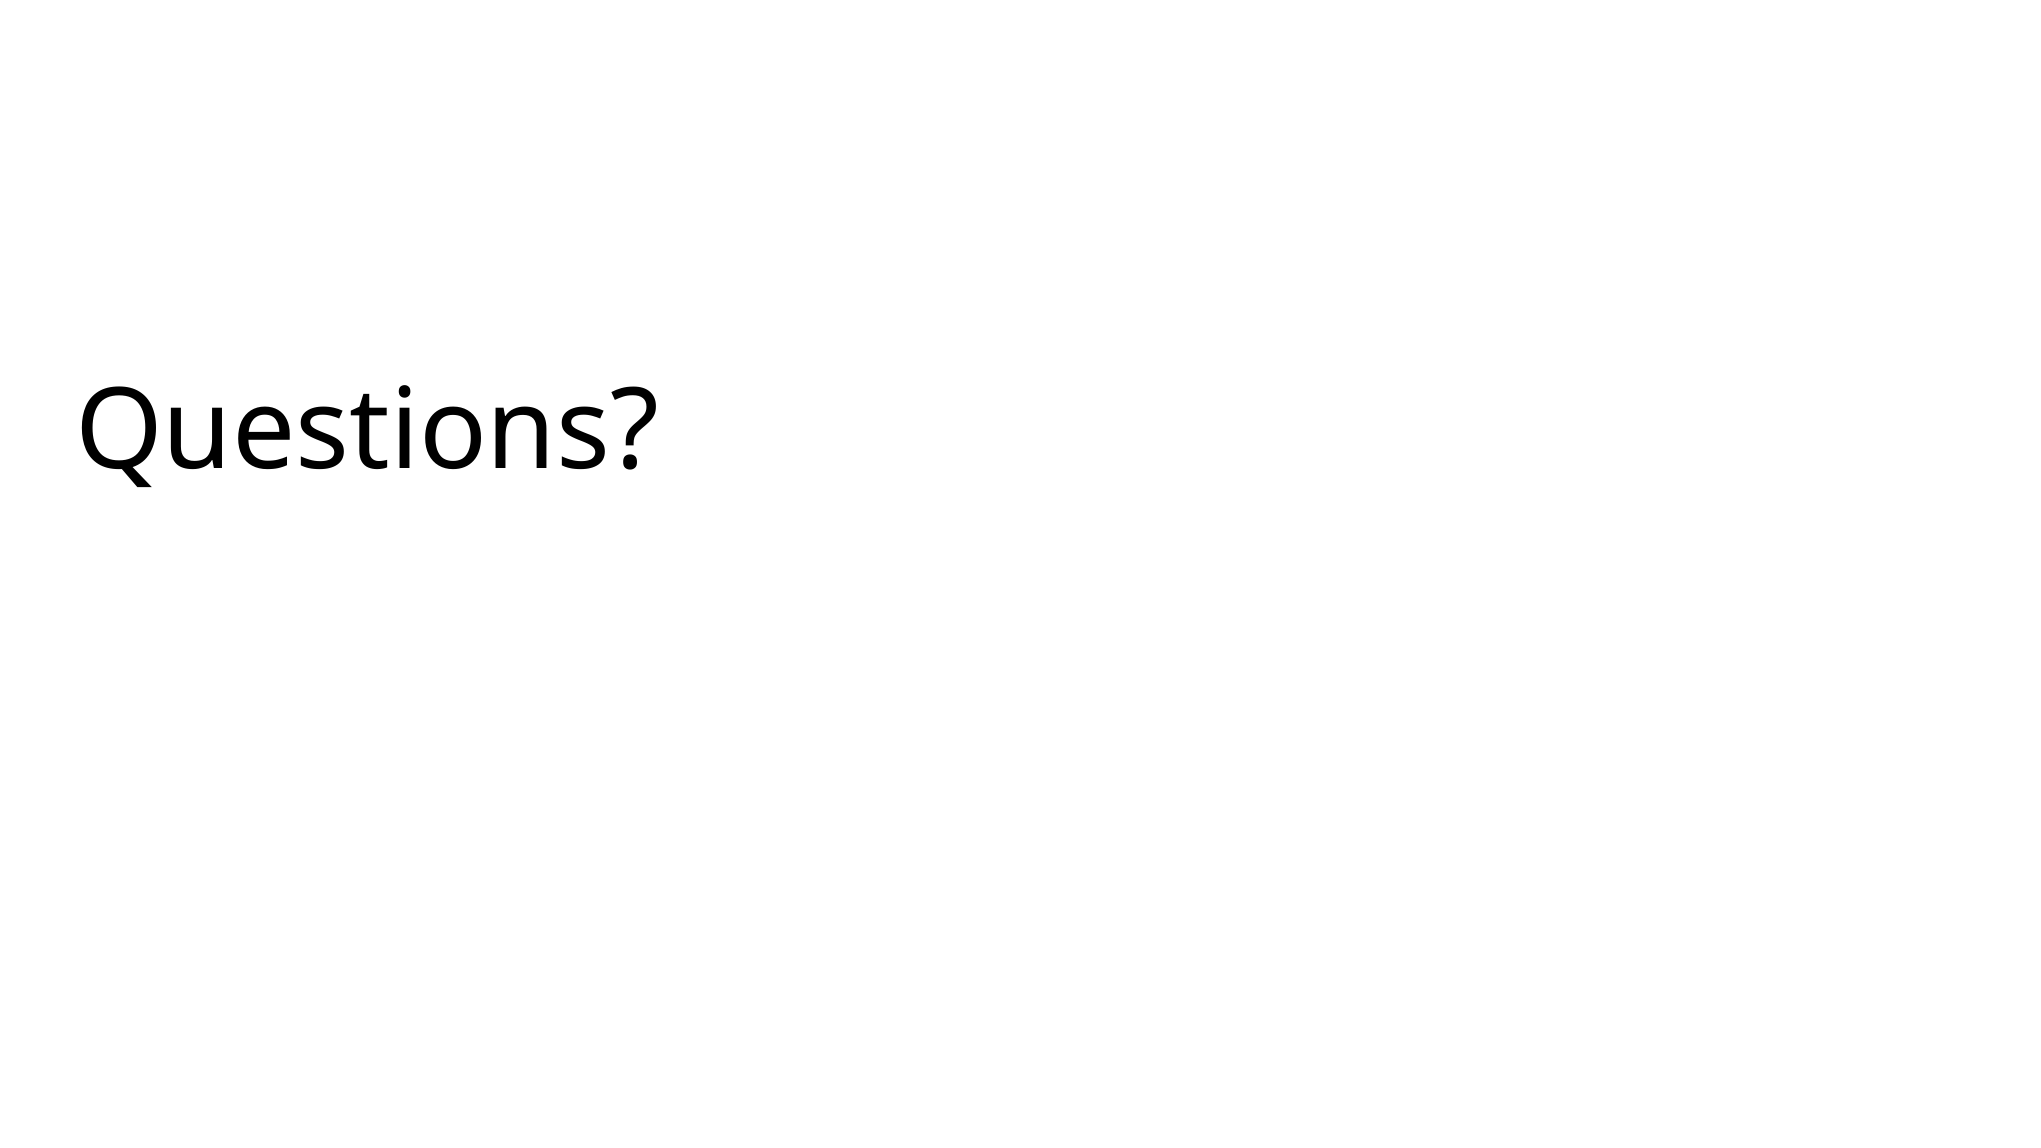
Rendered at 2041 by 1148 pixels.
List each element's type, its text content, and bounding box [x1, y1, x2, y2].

title Questions? [45, 348, 1996, 499]
